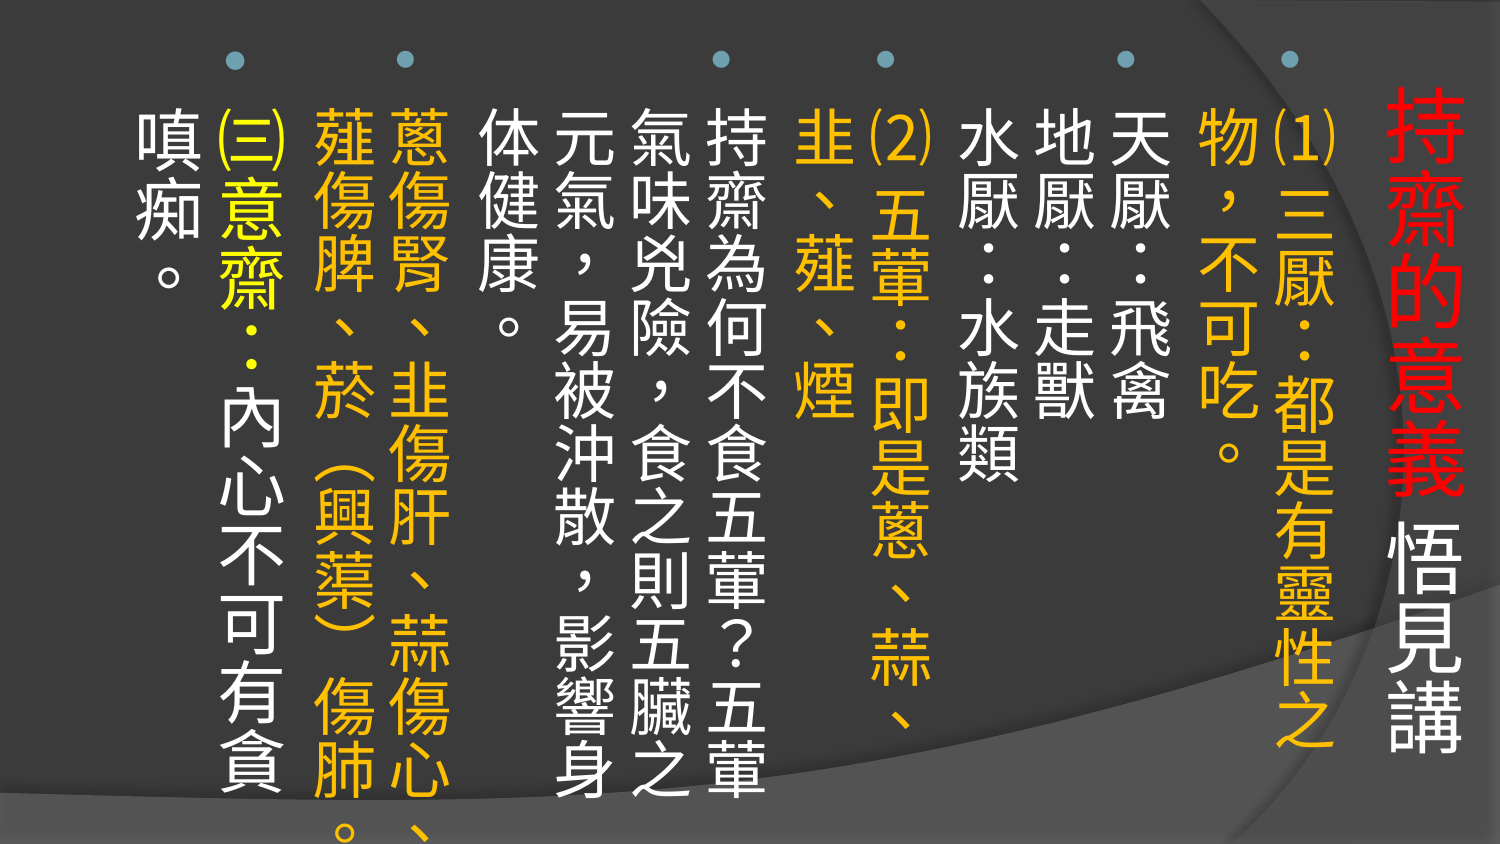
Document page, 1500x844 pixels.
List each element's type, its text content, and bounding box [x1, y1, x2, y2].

title 持齋的意義 悟見講 [1364, 21, 1483, 820]
list ⑴三厭：都是有靈性之物，不可吃。 天厭：飛禽 地厭：走獸 水厭：水族類 ⑵五葷：即是蔥、蒜、韭、薤、煙 持齋為何不食五葷？五葷氣味兇險，食之則五臟之元氣，易被沖散，影響身体健康。 蔥傷腎、韭傷肝、蒜傷心、薤傷脾、菸（興蕖）傷肺。 ㈢意齋：內心不可有貪嗔痴。 [29, 27, 1365, 820]
